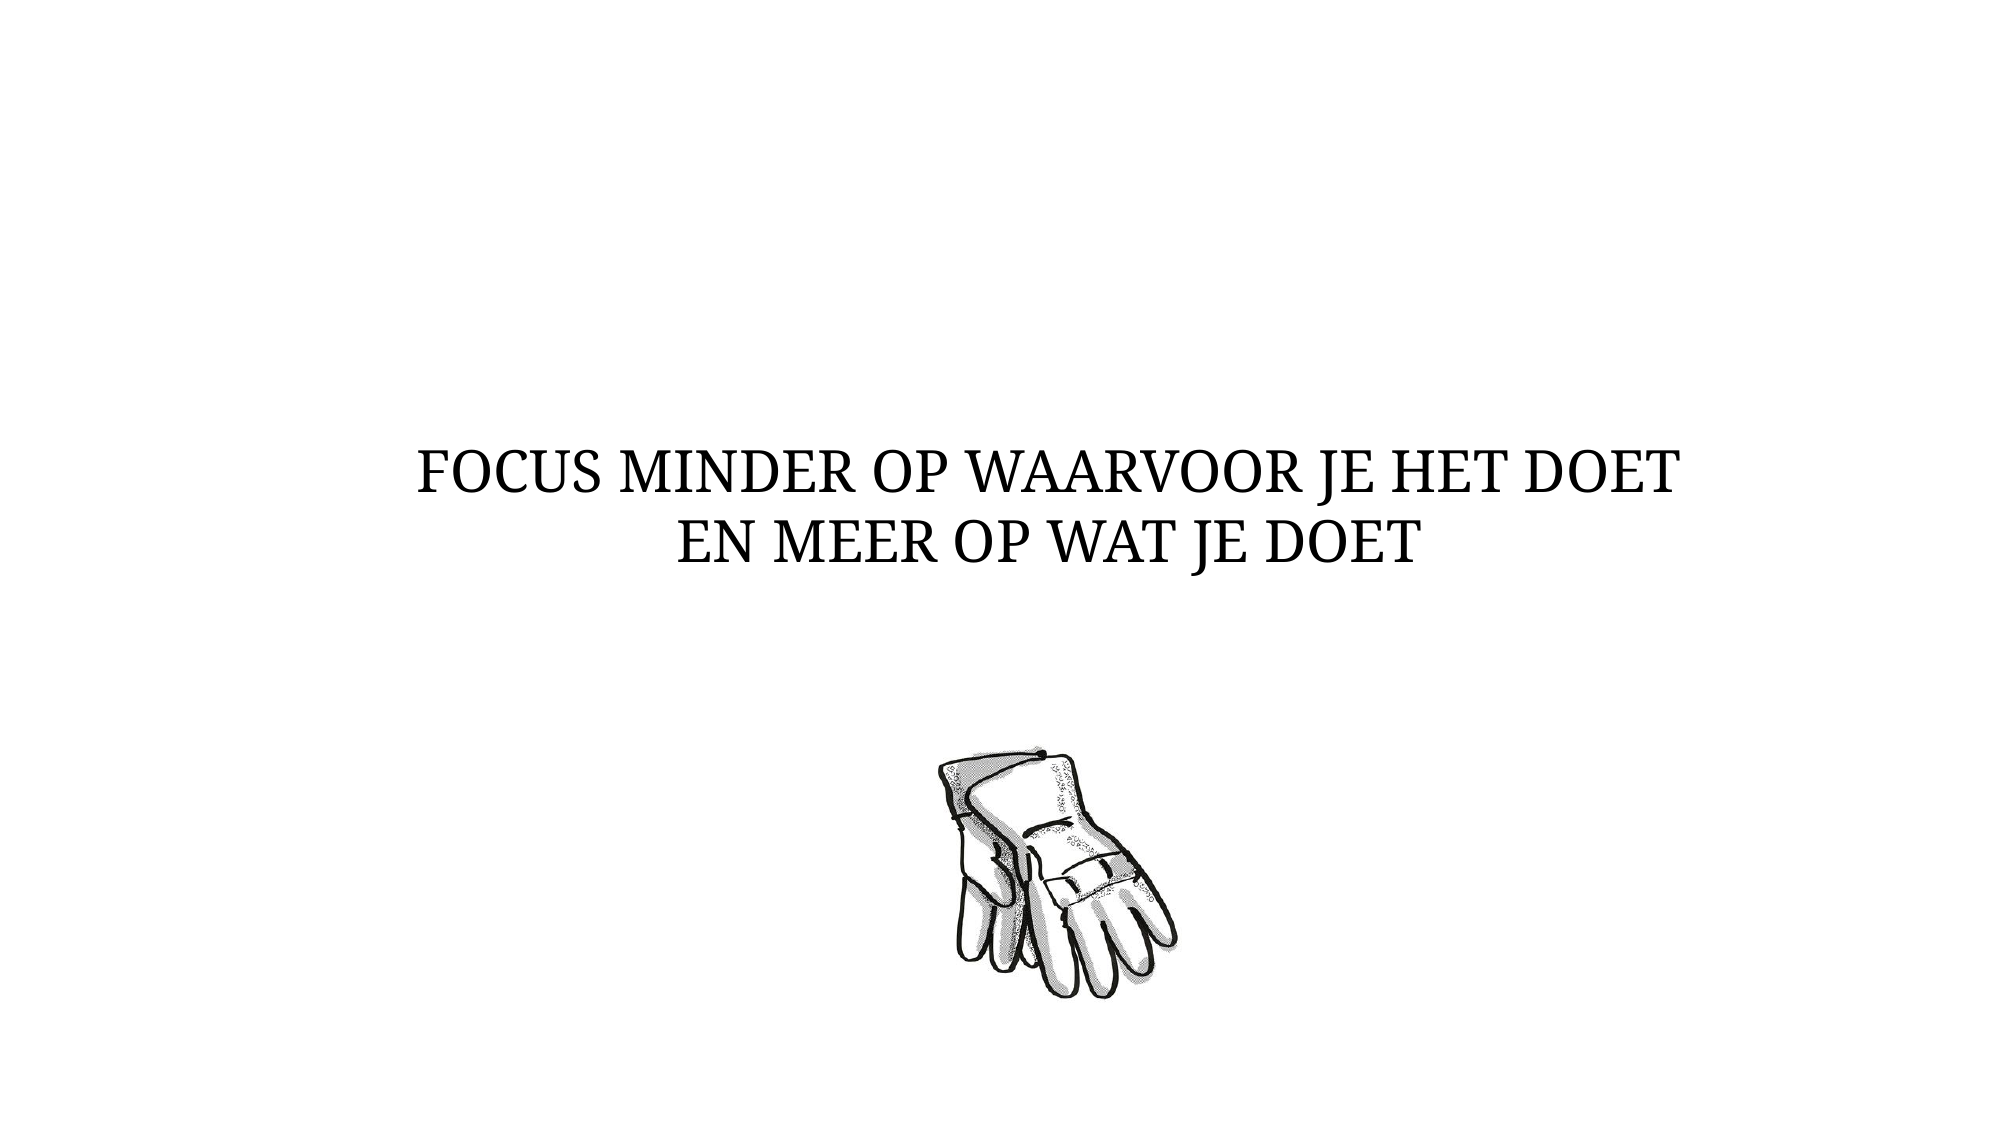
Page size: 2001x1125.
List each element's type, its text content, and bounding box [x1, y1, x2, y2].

picture [754, 668, 1345, 1062]
text_box FOCUS MINDER OP WAARVOOR JE HET DOET EN MEER OP WAT JE DOET [401, 426, 1697, 582]
